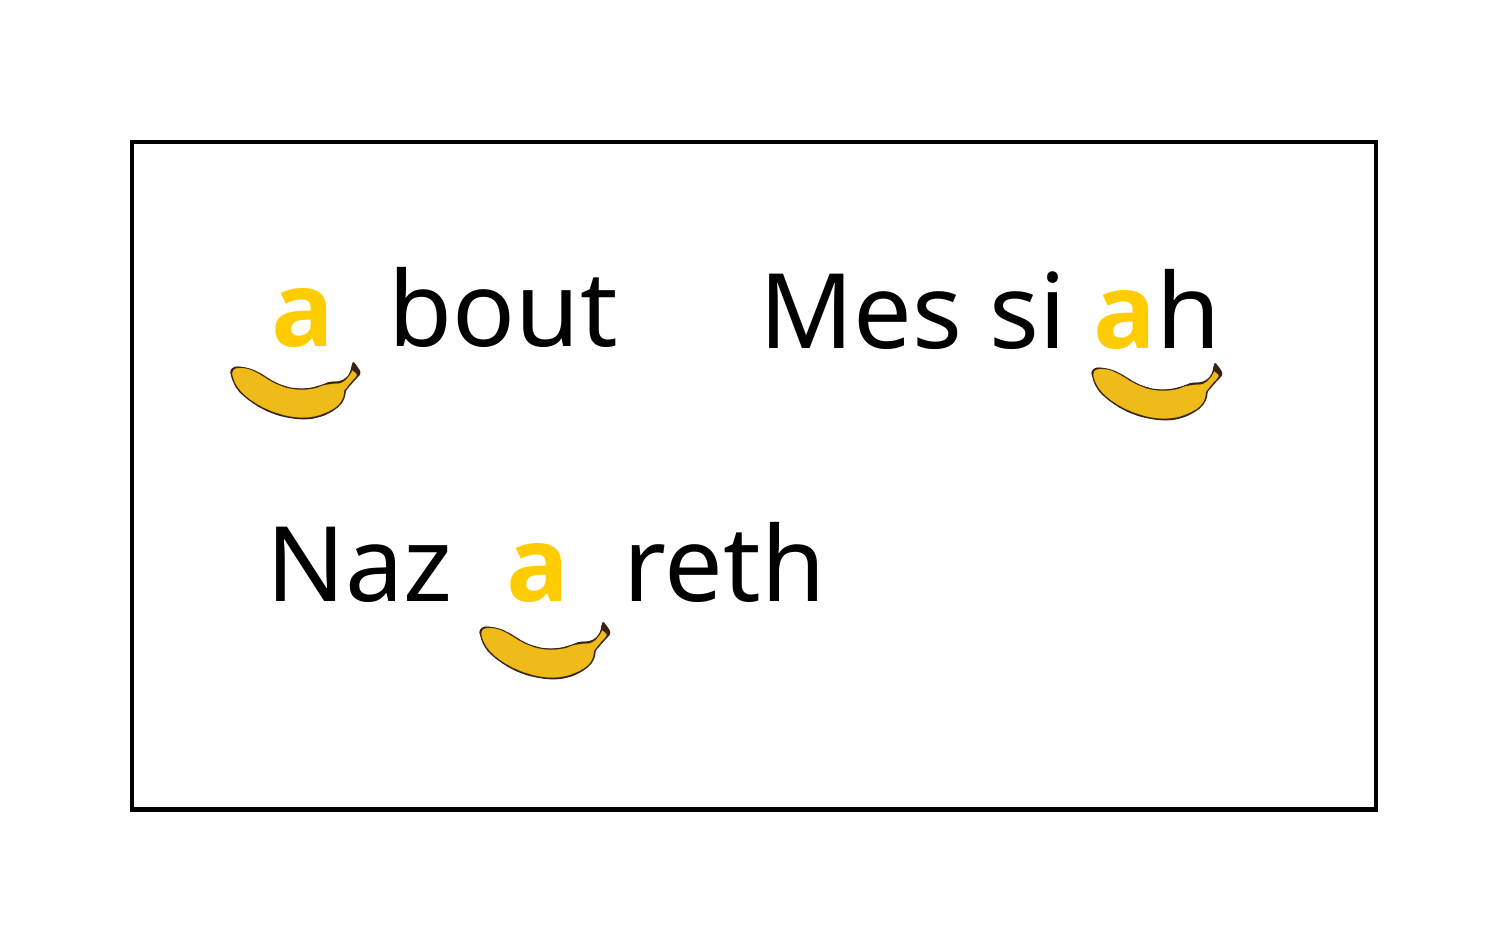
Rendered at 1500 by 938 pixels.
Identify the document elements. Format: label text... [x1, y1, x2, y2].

text_box [131, 141, 1377, 810]
picture [224, 344, 363, 429]
picture [1088, 353, 1222, 423]
picture [473, 604, 613, 689]
text_box Naz a reth [223, 489, 869, 632]
text_box Mes si ah [707, 236, 1328, 379]
